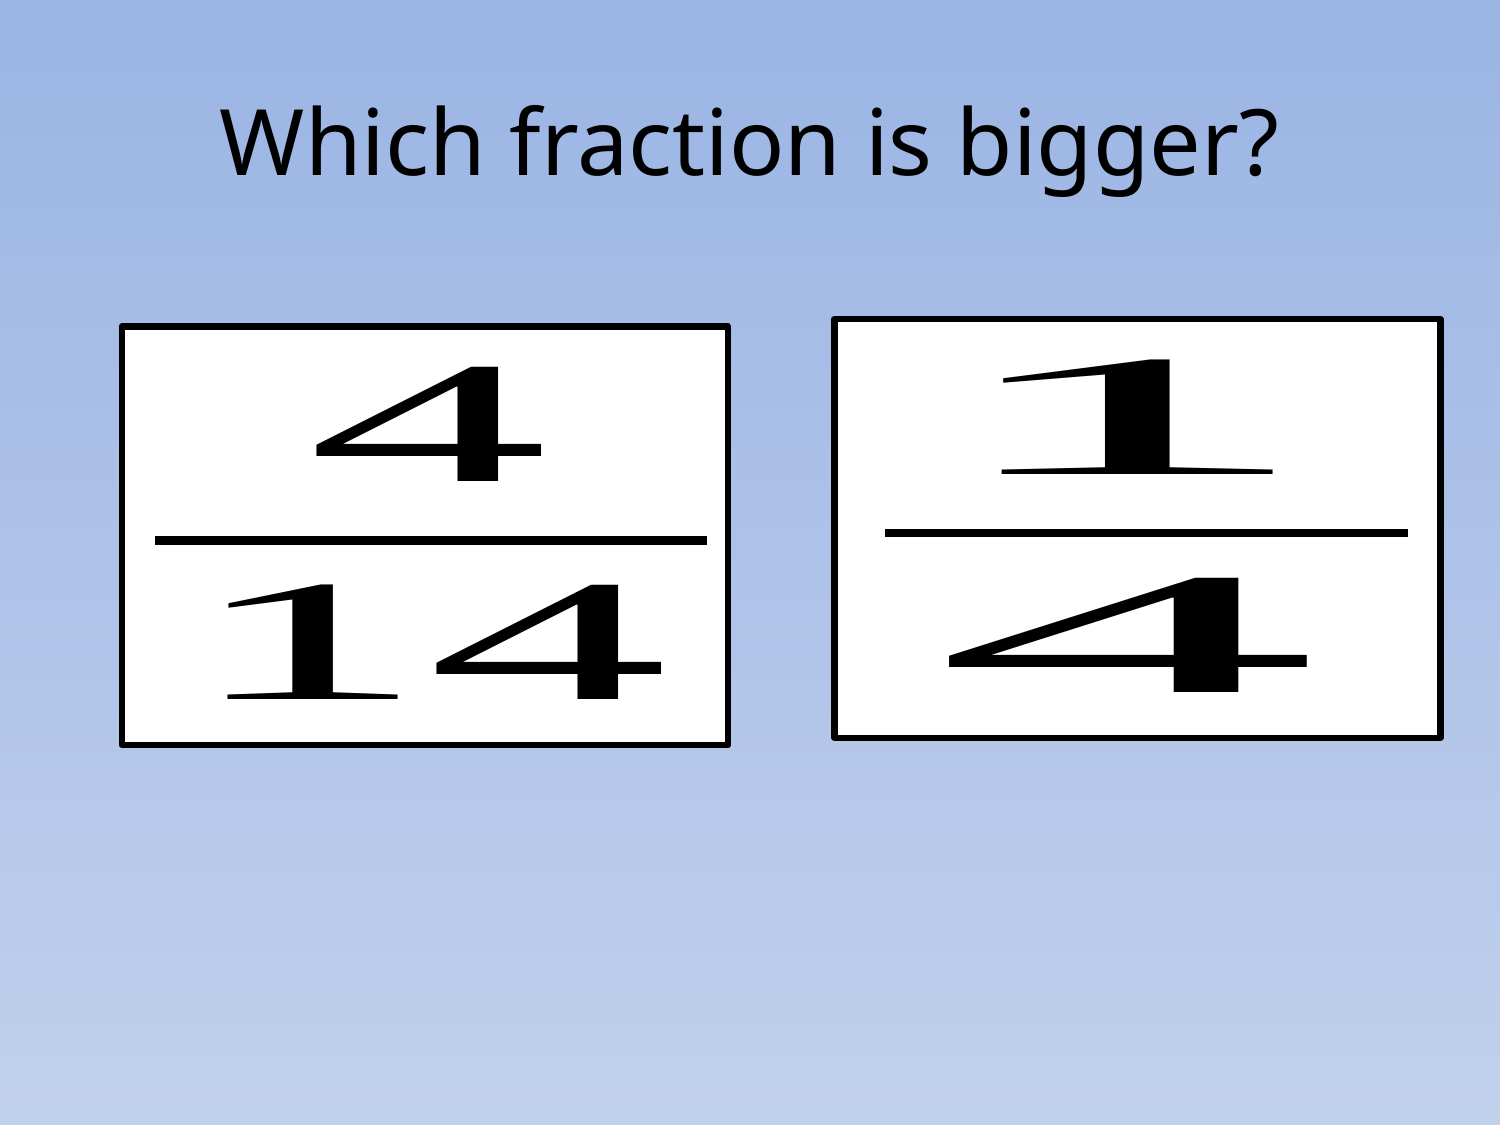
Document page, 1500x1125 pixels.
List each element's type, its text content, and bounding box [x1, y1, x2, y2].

title Which fraction is bigger? [75, 45, 1425, 233]
